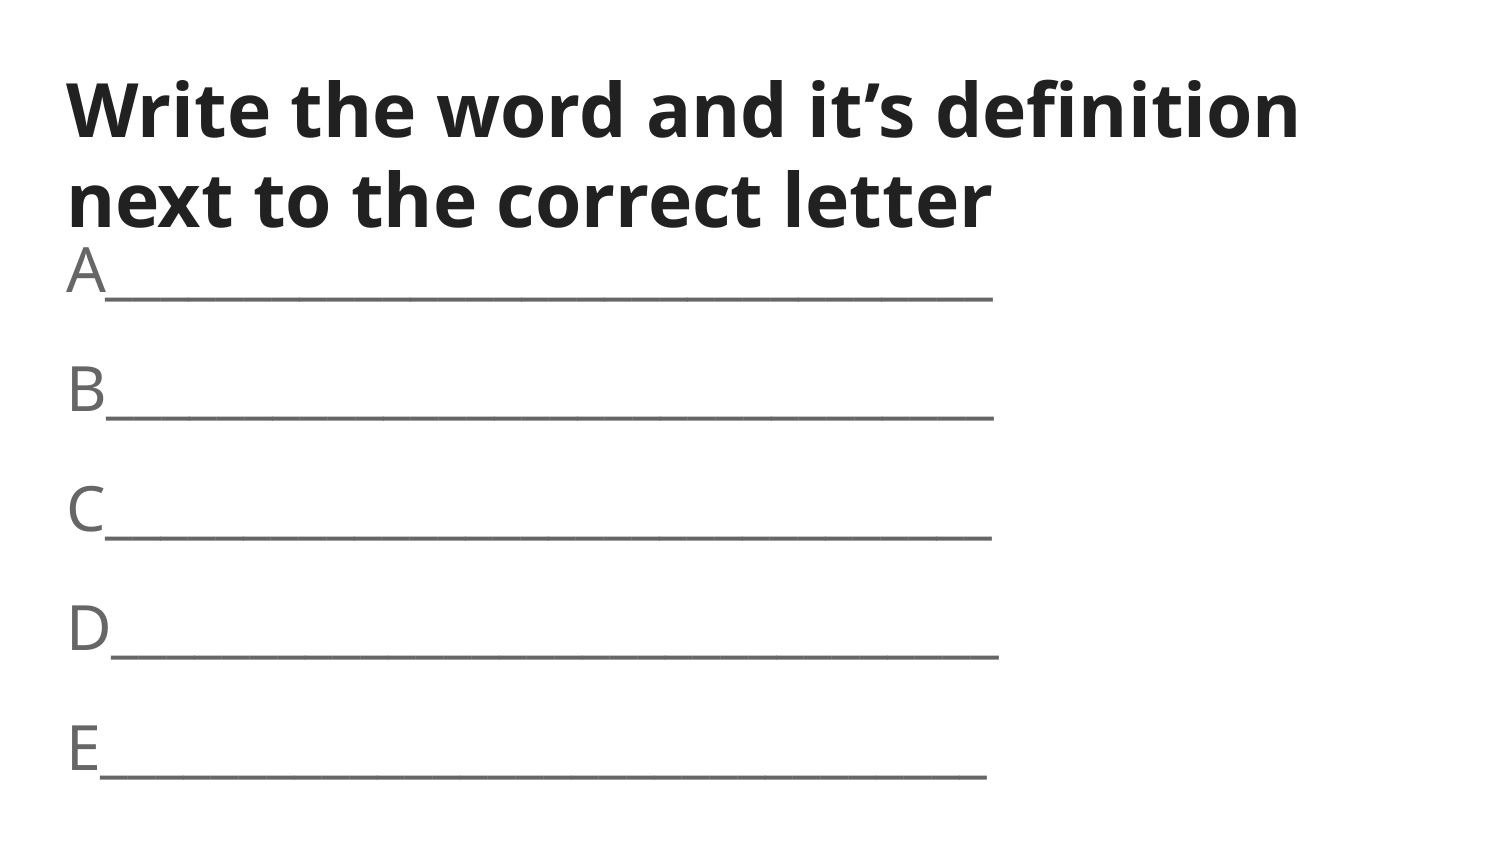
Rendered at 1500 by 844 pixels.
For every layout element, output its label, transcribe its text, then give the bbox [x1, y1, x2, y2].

title Write the word and it’s definition next to the correct letter [51, 48, 1449, 180]
list A________________________________ B________________________________ C________________________________ D________________________________ E________________________________ [51, 203, 1449, 750]
